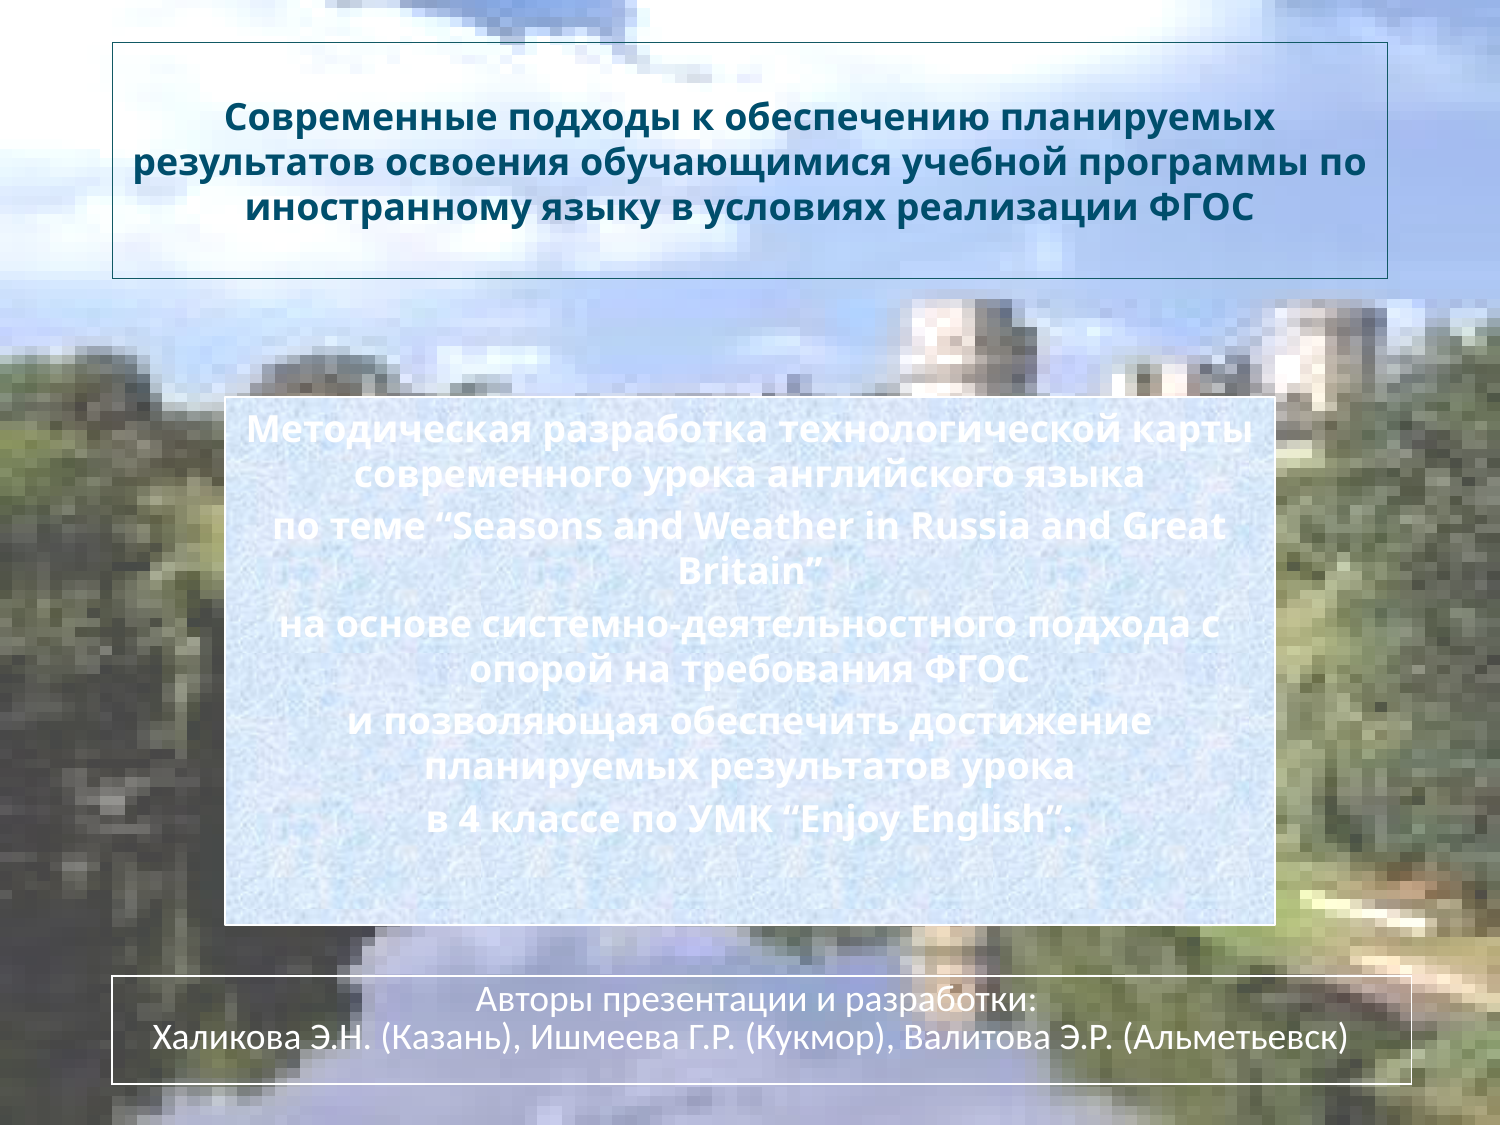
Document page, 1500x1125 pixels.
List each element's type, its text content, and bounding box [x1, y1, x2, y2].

title Современные подходы к обеспечению планируемых результатов освоения обучающимися учебной программы по иностранному языку в условиях реализации ФГОС [112, 42, 1388, 279]
table_header Авторы презентации и разработки: Халикова Э.Н. (Казань), Ишмеева Г.Р. (Кукмор), Валитова Э.Р. (Альметьевск) [113, 977, 1411, 1083]
subtitle Методическая разработка технологической карты современного урока английского языка по теме “Seasons and Weather in Russia and Great Britain” на основе системно-деятельностного подхода с опорой на требования ФГОС и позволяющая обеспечить достижение планируемых результатов урока в 4 классе по УМК “Enjoy English”. [224, 396, 1276, 926]
